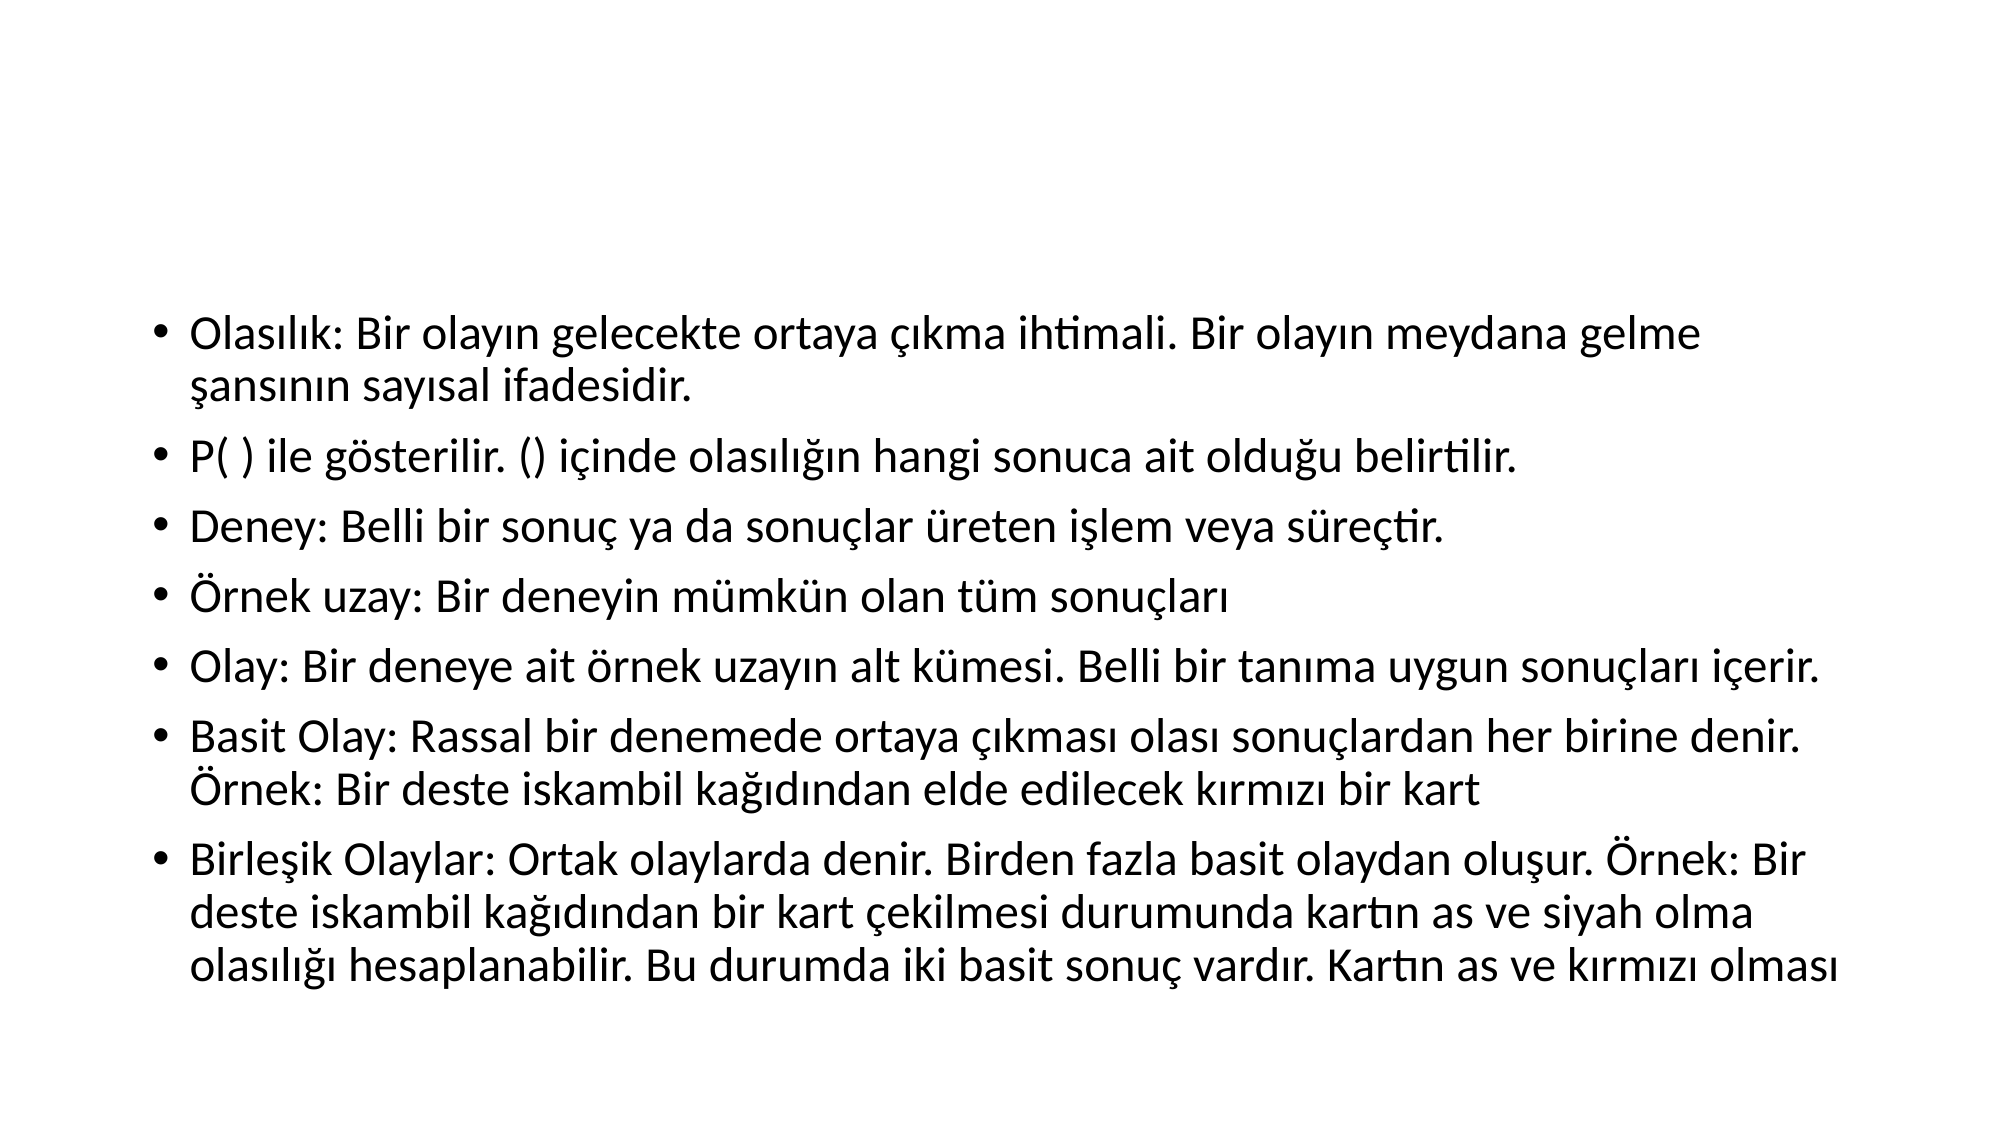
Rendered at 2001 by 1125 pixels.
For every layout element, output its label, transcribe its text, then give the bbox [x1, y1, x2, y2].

list Olasılık: Bir olayın gelecekte ortaya çıkma ihtimali. Bir olayın meydana gelme şansının sayısal ifadesidir. P( ) ile gösterilir. () içinde olasılığın hangi sonuca ait olduğu belirtilir. Deney: Belli bir sonuç ya da sonuçlar üreten işlem veya süreçtir. Örnek uzay: Bir deneyin mümkün olan tüm sonuçları Olay: Bir deneye ait örnek uzayın alt kümesi. Belli bir tanıma uygun sonuçları içerir. Basit Olay: Rassal bir denemede ortaya çıkması olası sonuçlardan her birine denir. Örnek: Bir deste iskambil kağıdından elde edilecek kırmızı bir kart Birleşik Olaylar: Ortak olaylarda denir. Birden fazla basit olaydan oluşur. Örnek: Bir deste iskambil kağıdından bir kart çekilmesi durumunda kartın as ve siyah olma olasılığı hesaplanabilir. Bu durumda iki basit sonuç vardır. Kartın as ve kırmızı olması [137, 299, 1863, 1014]
